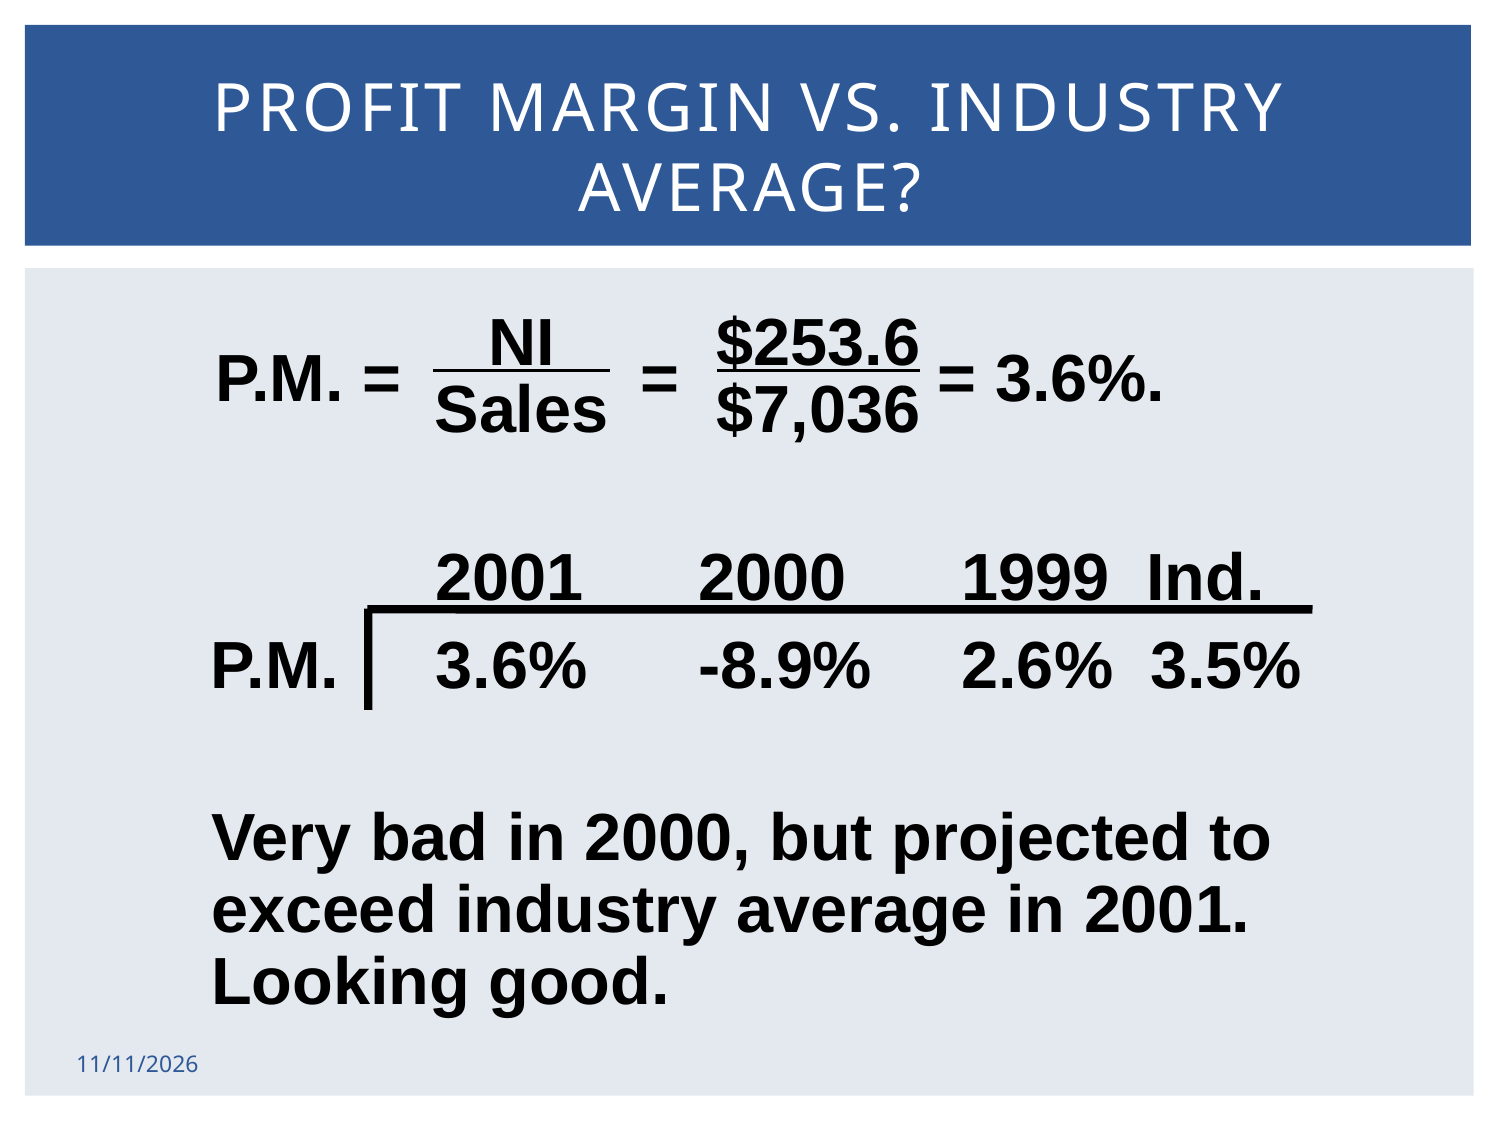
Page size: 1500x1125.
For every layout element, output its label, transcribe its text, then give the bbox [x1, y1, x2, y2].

title Profit margin vs. industry average? [62, 58, 1438, 232]
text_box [195, 290, 1188, 456]
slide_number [60, 1042, 411, 1088]
text_box Very bad in 2000, but projected to exceed industry average in 2001. Looking good. [195, 795, 1446, 1027]
text_box 2001 2000 1999 Ind. P.M. 3.6% -8.9% 2.6% 3.5% [195, 518, 1340, 710]
